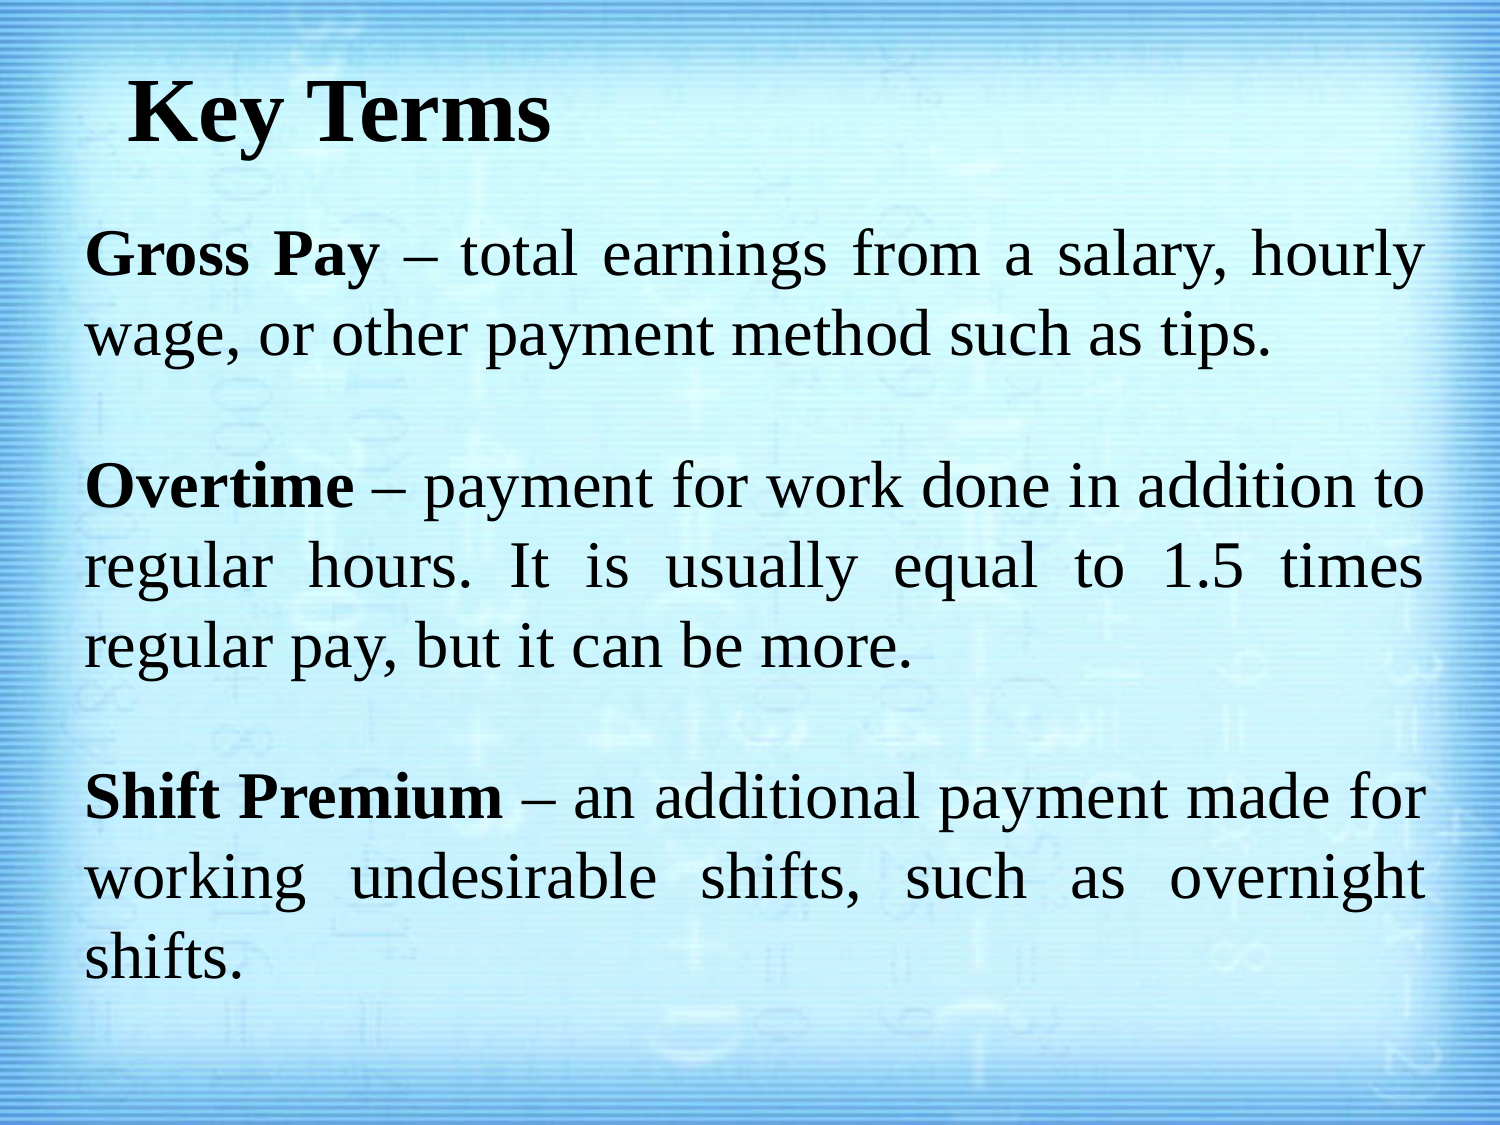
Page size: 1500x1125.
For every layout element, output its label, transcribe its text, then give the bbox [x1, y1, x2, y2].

title Key Terms [112, 11, 1388, 199]
picture [0, 0, 1500, 1125]
list Gross Pay – total earnings from a salary, hourly wage, or other payment method such as tips. Overtime – payment for work done in addition to regular hours. It is usually equal to 1.5 times regular pay, but it can be more. Shift Premium – an additional payment made for working undesirable shifts, such as overnight shifts. [69, 201, 1444, 877]
